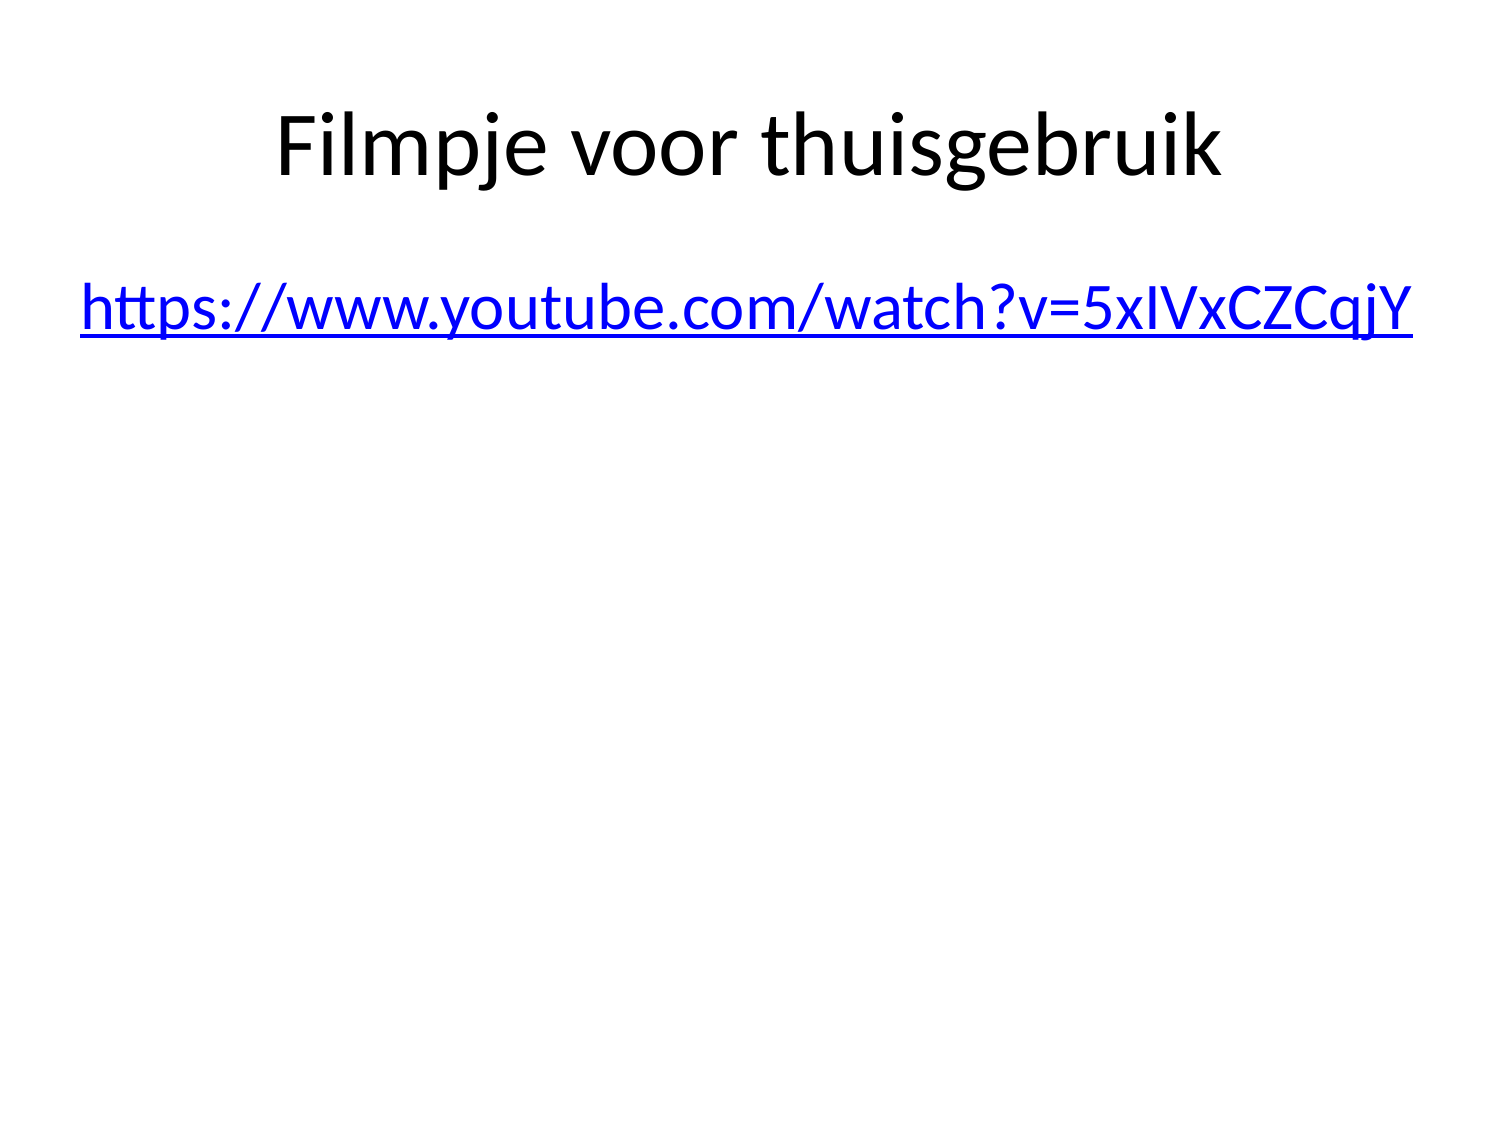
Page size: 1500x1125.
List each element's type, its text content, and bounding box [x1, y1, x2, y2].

title Filmpje voor thuisgebruik [75, 45, 1425, 233]
list https://www.youtube.com/watch?v=5xIVxCZCqjY [64, 255, 1471, 998]
